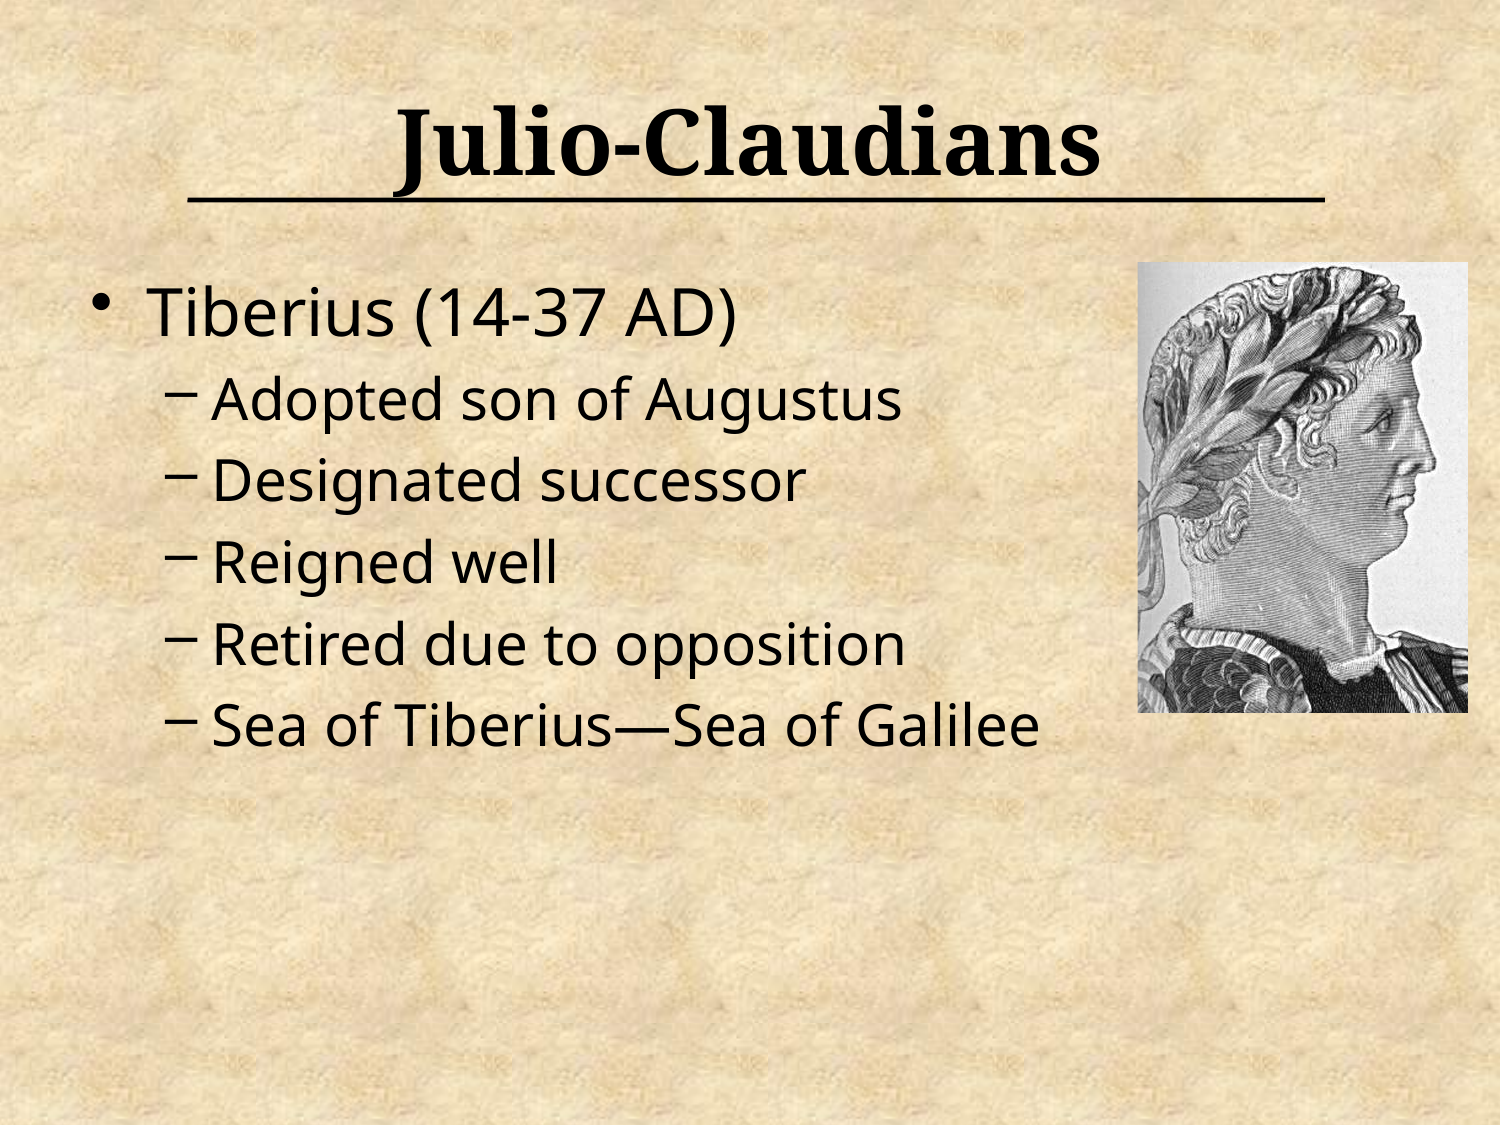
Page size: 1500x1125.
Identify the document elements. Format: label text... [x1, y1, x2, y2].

picture [0, 0, 1500, 1125]
list Tiberius (14-37 AD) Adopted son of Augustus Designated successor Reigned well Retired due to opposition Sea of Tiberius—Sea of Galilee [75, 262, 1425, 1005]
title Julio-Claudians [75, 45, 1425, 233]
